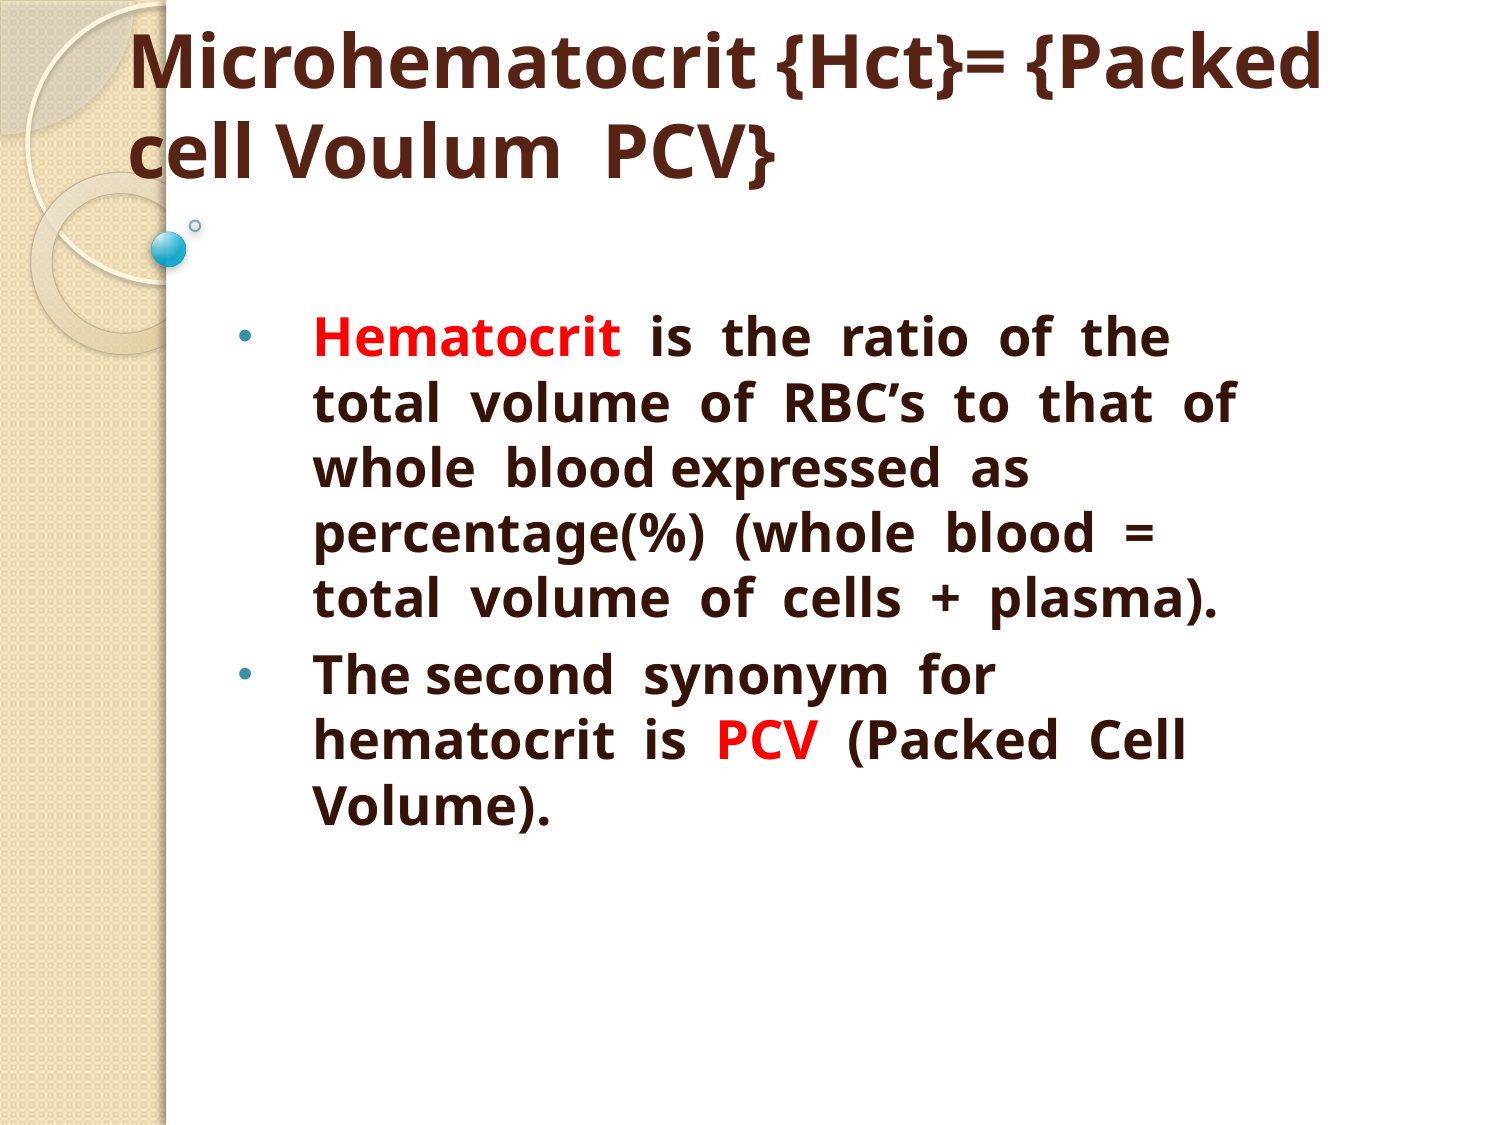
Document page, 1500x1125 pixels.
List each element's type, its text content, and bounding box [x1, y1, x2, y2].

subtitle Hematocrit is the ratio of the total volume of RBC’s to that of whole blood expressed as percentage(%) (whole blood = total volume of cells + plasma). The second synonym for hematocrit is PCV (Packed Cell Volume). [218, 302, 1269, 1035]
title Microhematocrit {Hct}= {Packed cell Voulum PCV} [112, 78, 1353, 291]
